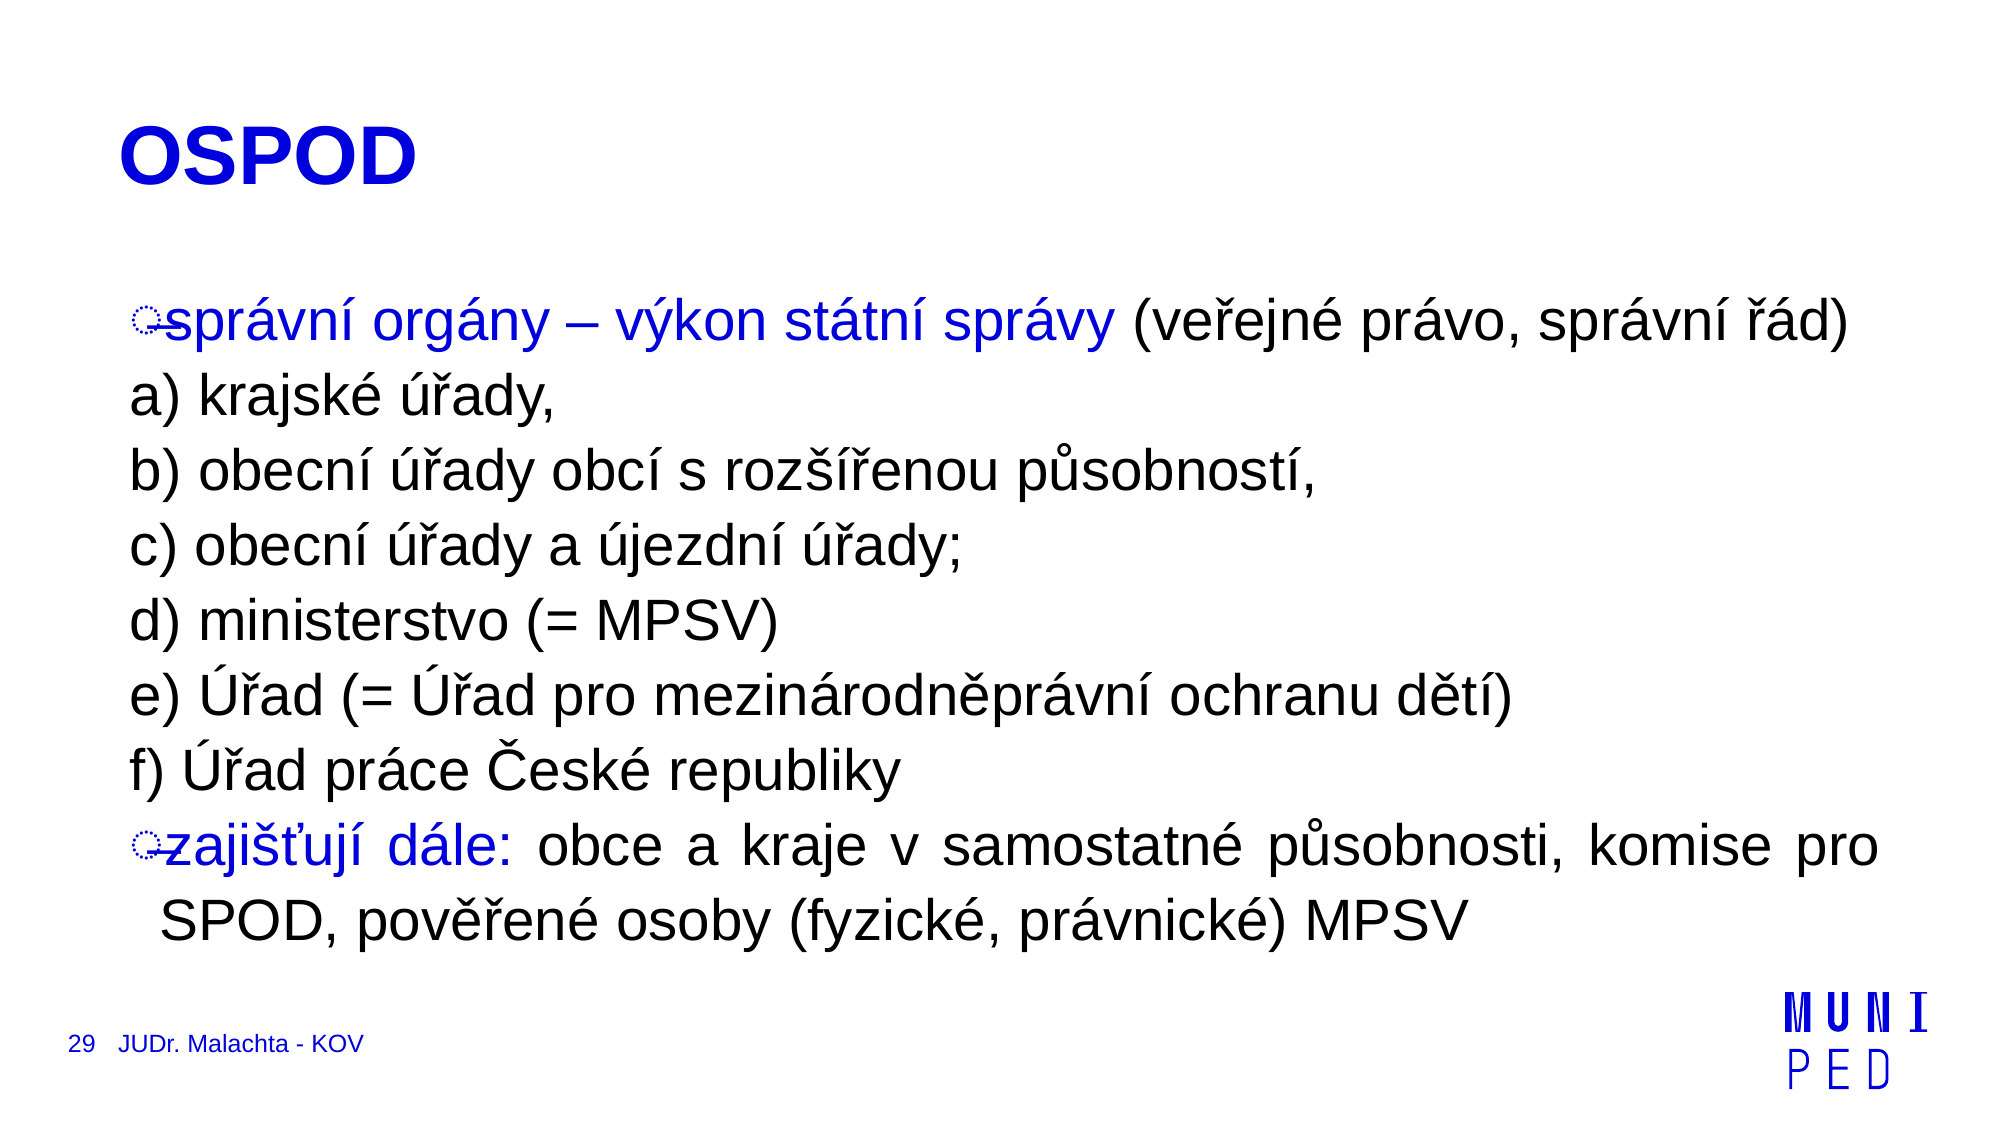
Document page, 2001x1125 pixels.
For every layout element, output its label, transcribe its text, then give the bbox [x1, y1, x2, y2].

slide_number 29 [67, 1021, 110, 1063]
title OSPOD [118, 118, 1883, 193]
footer JUDr. Malachta - KOV [118, 1021, 1418, 1063]
list správní orgány – výkon státní správy (veřejné právo, správní řád) a) krajské úřady, b) obecní úřady obcí s rozšířenou působností, c) obecní úřady a újezdní úřady; d) ministerstvo (= MPSV) e) Úřad (= Úřad pro mezinárodněprávní ochranu dětí) f) Úřad práce České republiky zajišťují dále: obce a kraje v samostatné působnosti, komise pro SPOD, pověřené osoby (fyzické, právnické) MPSV [118, 277, 1883, 957]
